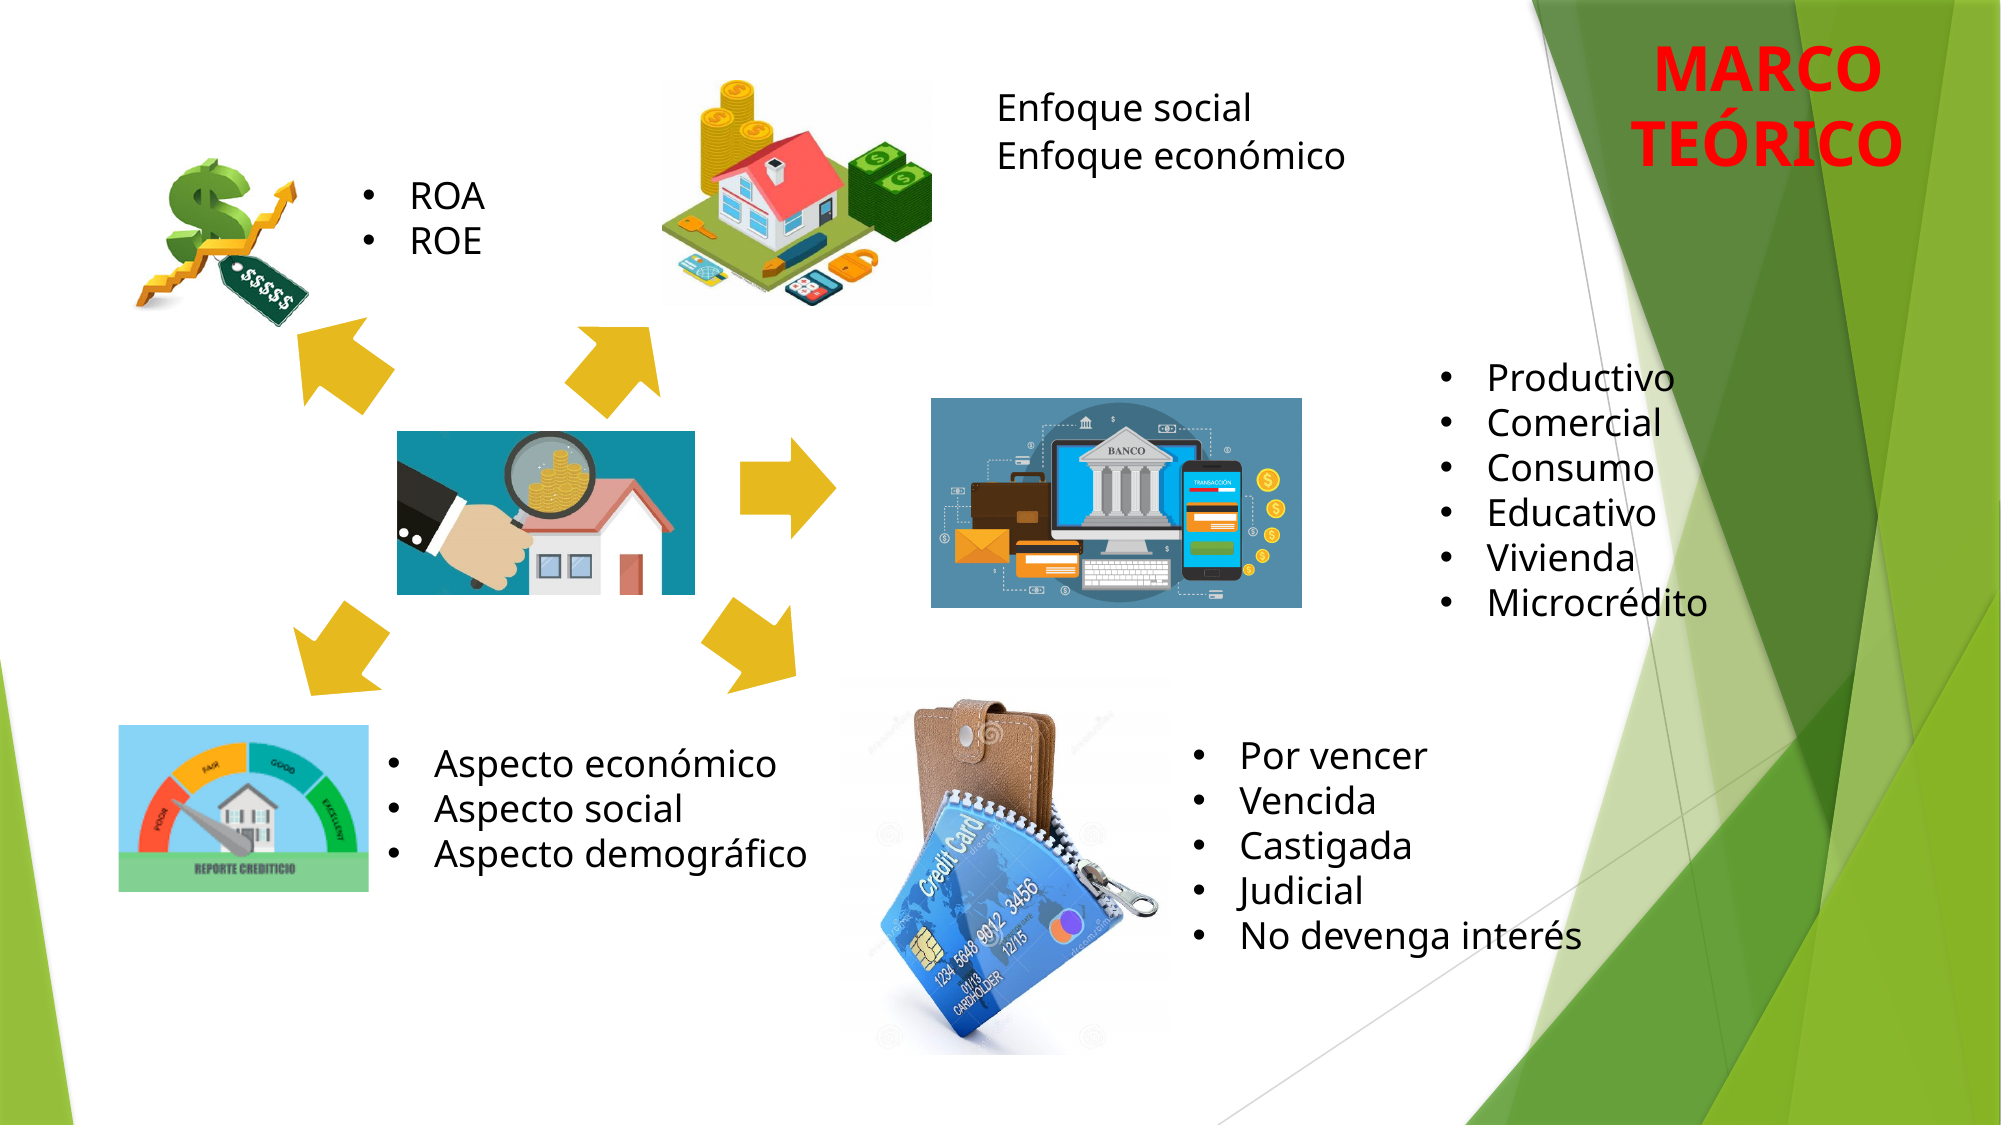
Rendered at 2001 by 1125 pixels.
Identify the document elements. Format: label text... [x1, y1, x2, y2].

text_box ROA ROE [351, 164, 500, 270]
text_box MARCO TEÓRICO [1569, 21, 1967, 186]
text_box [695, 591, 801, 700]
text_box Por vencer Vencida Castigada Judicial No devenga interés [1177, 724, 1636, 965]
text_box Enfoque económico [981, 124, 1484, 185]
picture [396, 430, 695, 596]
picture [118, 724, 370, 893]
picture [88, 156, 347, 330]
text_box [735, 429, 842, 548]
text_box [293, 311, 401, 421]
text_box [559, 322, 666, 425]
text_box [287, 595, 396, 701]
text_box Productivo Comercial Consumo Educativo Vivienda Microcrédito [1424, 346, 1753, 632]
picture [931, 398, 1302, 608]
picture [839, 675, 1172, 1055]
text_box Aspecto económico Aspecto social Aspecto demográfico [373, 732, 824, 883]
picture [662, 79, 933, 306]
text_box Enfoque social [981, 76, 1484, 124]
